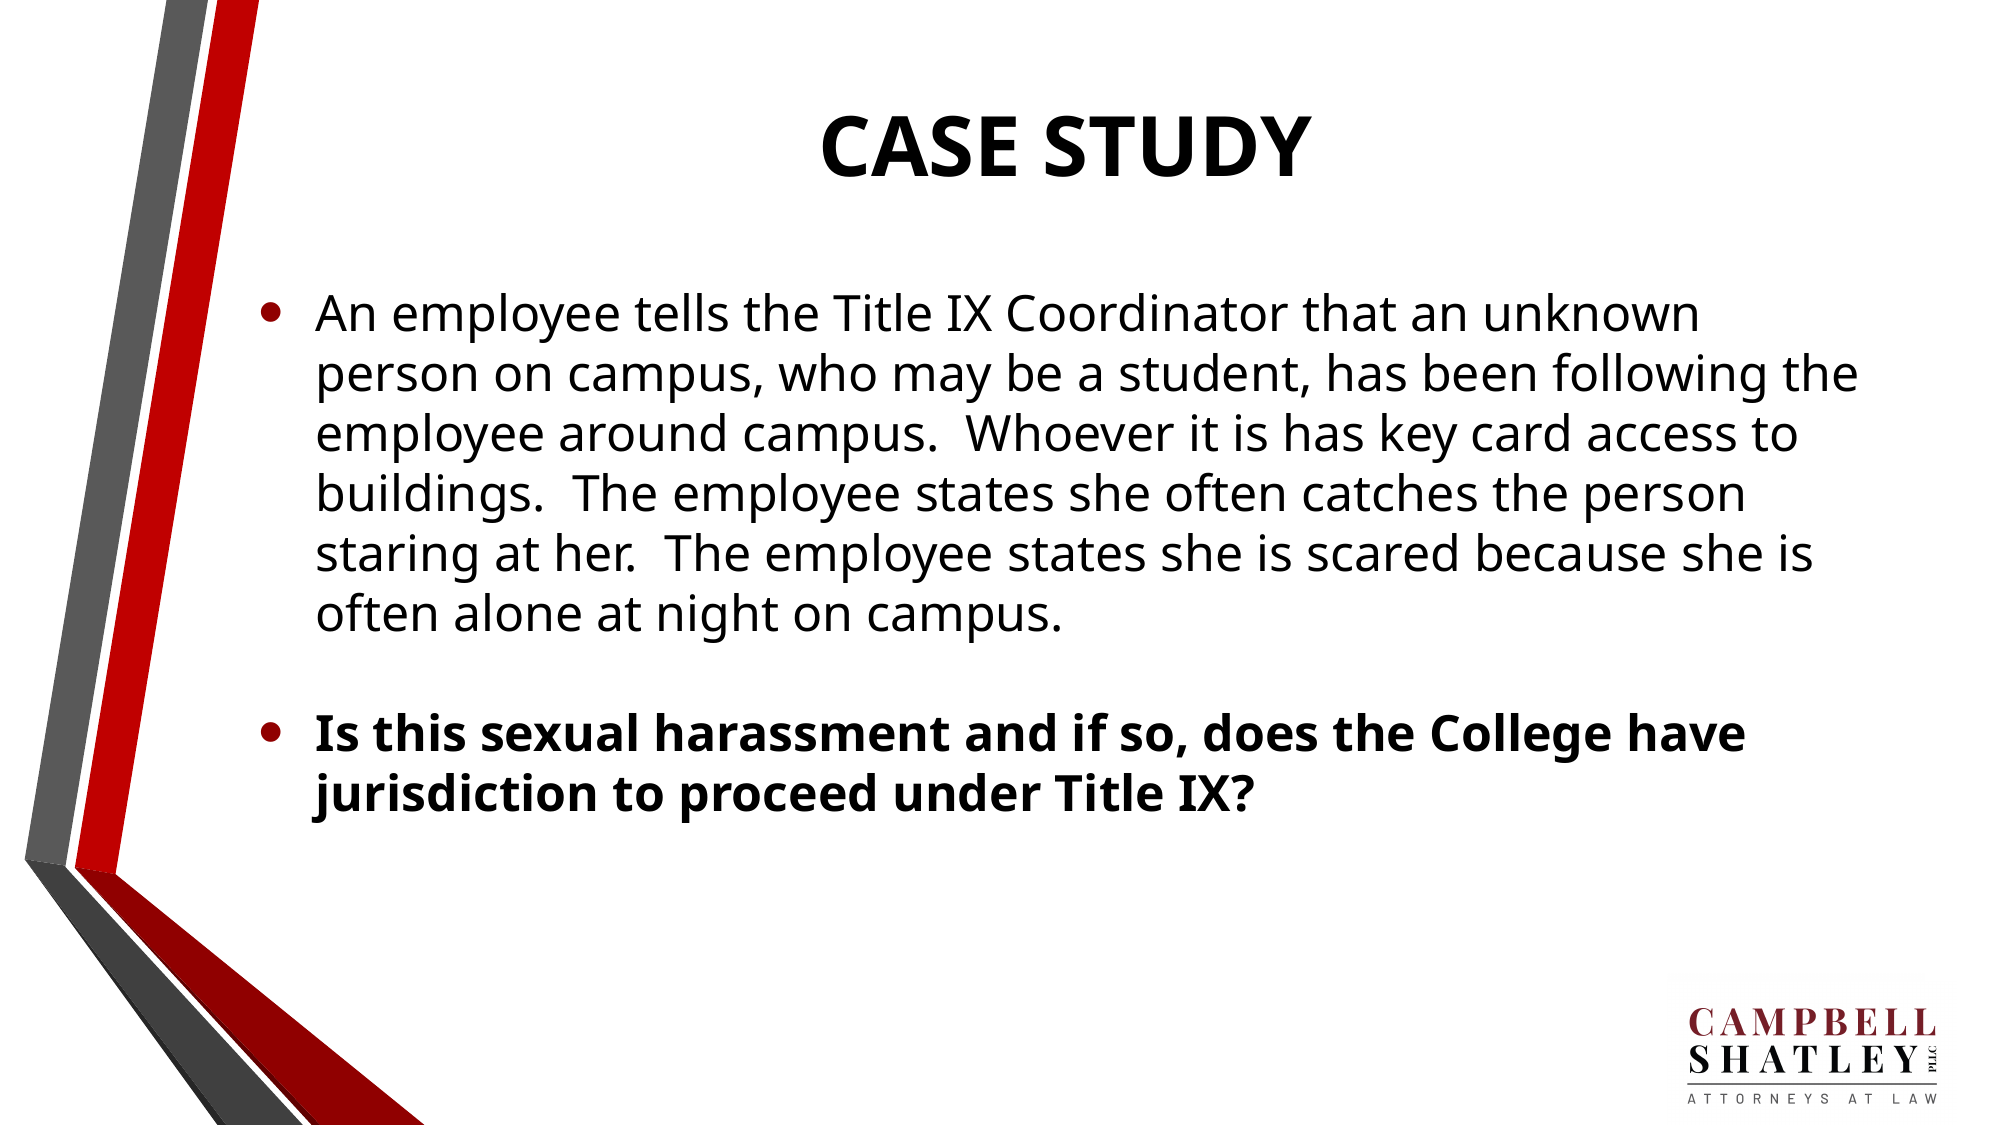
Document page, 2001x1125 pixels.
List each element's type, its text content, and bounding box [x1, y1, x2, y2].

picture [1667, 973, 1957, 1125]
title CASE STUDY [243, 63, 1887, 224]
list An employee tells the Title IX Coordinator that an unknown person on campus, who may be a student, has been following the employee around campus. Whoever it is has key card access to buildings. The employee states she often catches the person staring at her. The employee states she is scared because she is often alone at night on campus. Is this sexual harassment and if so, does the College have jurisdiction to proceed under Title IX? [243, 273, 1887, 982]
